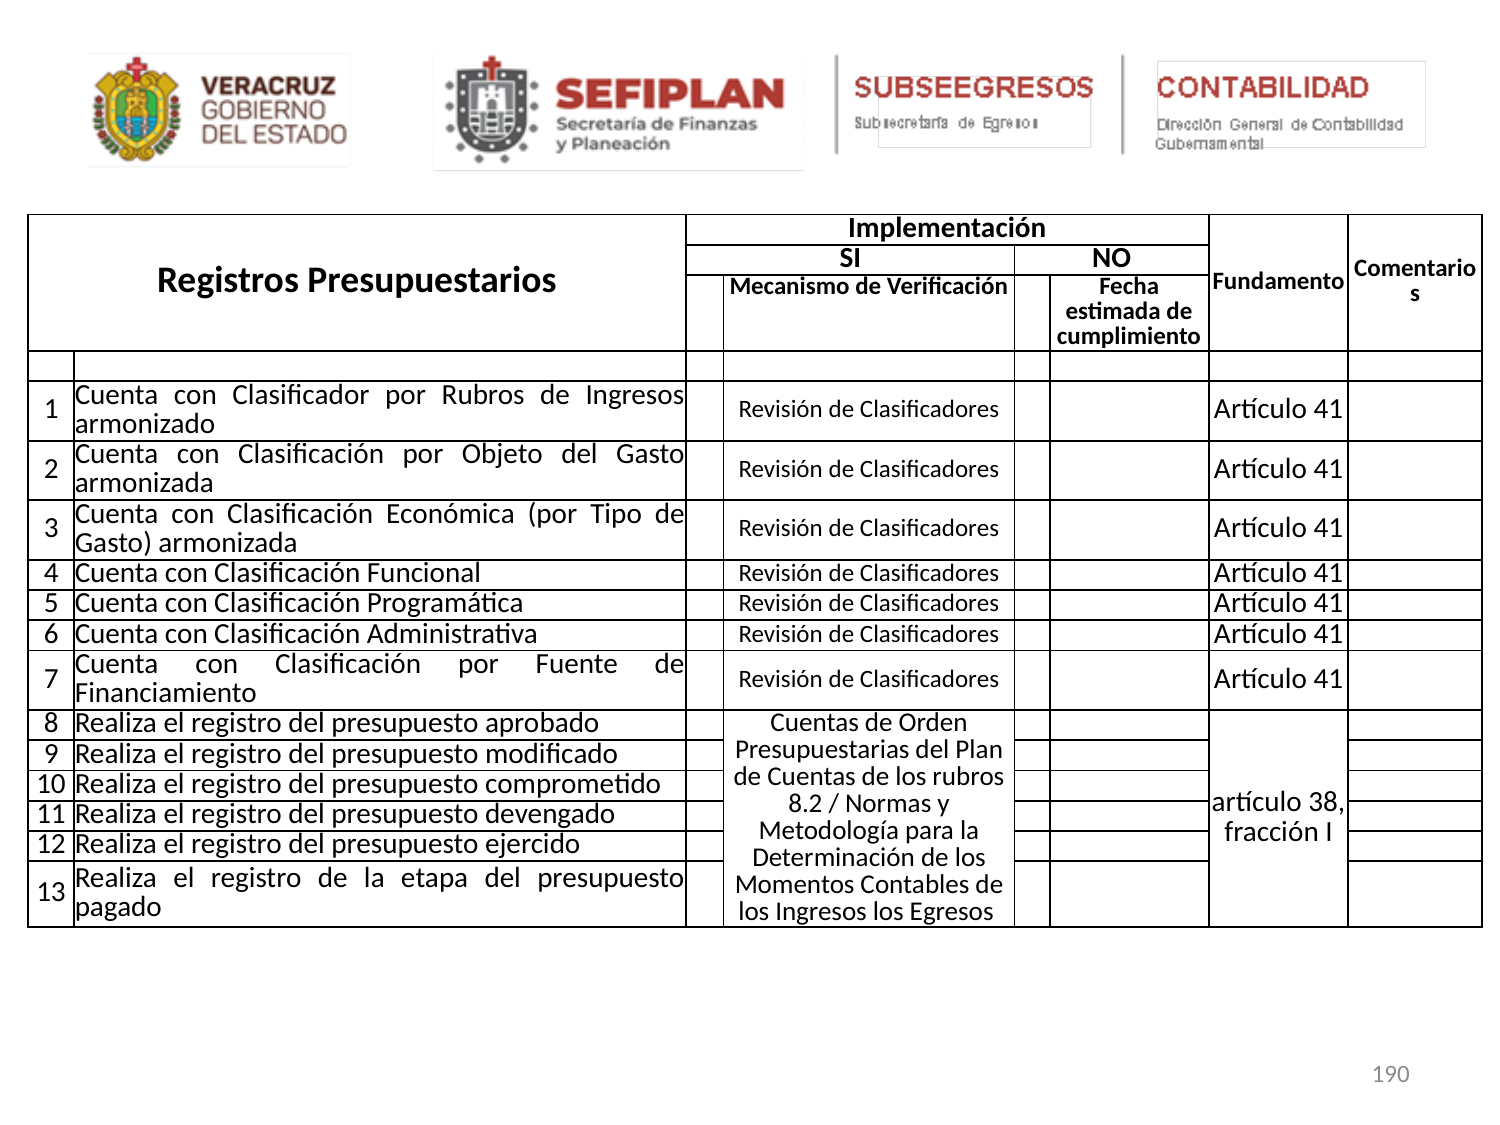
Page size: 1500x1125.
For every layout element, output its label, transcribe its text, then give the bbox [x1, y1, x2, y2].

table_cell Artículo 41 [1210, 621, 1347, 650]
table_cell [1349, 651, 1481, 709]
table_cell Revisión de Clasificadores [724, 382, 1014, 440]
table_cell [687, 741, 723, 770]
table_cell Realiza el registro del presupuesto comprometido [75, 771, 685, 800]
table_header Comentarios [1349, 215, 1481, 350]
table_cell 4 [29, 561, 73, 589]
table_cell [1051, 711, 1208, 739]
table_cell Artículo 41 [1210, 561, 1347, 589]
table_cell 9 [29, 741, 73, 770]
table_cell Mecanismo de Verificación [724, 276, 1014, 350]
table_cell SI [687, 246, 1014, 274]
table_cell 13 [29, 862, 73, 926]
table_cell Revisión de Clasificadores [724, 651, 1014, 709]
table_cell [1349, 862, 1481, 926]
table_cell [1349, 711, 1481, 739]
table_cell [1051, 651, 1208, 709]
table_cell 10 [29, 771, 73, 800]
table_cell [1051, 862, 1208, 926]
table_cell Artículo 41 [1210, 442, 1347, 499]
table_cell [1051, 621, 1208, 650]
table_cell Artículo 41 [1210, 651, 1347, 709]
table_cell [687, 711, 723, 739]
table_cell Cuenta con Clasificador por Rubros de Ingresos armonizado [75, 382, 685, 440]
table_cell [1349, 382, 1481, 440]
table_cell [1015, 382, 1049, 440]
table_cell Fecha estimada de cumplimiento [1051, 276, 1208, 350]
table_cell 5 [29, 591, 73, 619]
table_cell Artículo 41 [1210, 501, 1347, 559]
table_cell [29, 352, 73, 380]
table_cell Cuenta con Clasificación Programática [75, 591, 685, 619]
table_cell 11 [29, 802, 73, 830]
table_cell 1 [29, 382, 73, 440]
table_cell 12 [29, 832, 73, 860]
table_cell [1349, 802, 1481, 830]
table_cell Cuenta con Clasificación Económica (por Tipo de Gasto) armonizada [75, 501, 685, 559]
table_cell Cuenta con Clasificación Administrativa [75, 621, 685, 650]
table_cell [1051, 832, 1208, 860]
table_cell [687, 591, 723, 619]
table_cell [1051, 442, 1208, 499]
table_cell 3 [29, 501, 73, 559]
table_cell Revisión de Clasificadores [724, 501, 1014, 559]
table_cell [1015, 651, 1049, 709]
table_cell Realiza el registro de la etapa del presupuesto pagado [75, 862, 685, 926]
table_cell [1015, 442, 1049, 499]
table_cell [1349, 501, 1481, 559]
table_cell Cuenta con Clasificación Funcional [75, 561, 685, 589]
table_cell 7 [29, 651, 73, 709]
table_cell [687, 352, 723, 380]
table_header Registros Presupuestarios [29, 215, 685, 350]
table_cell Artículo 41 [1210, 382, 1347, 440]
table_cell [1051, 771, 1208, 800]
table_cell [687, 832, 723, 860]
table_cell [1051, 591, 1208, 619]
table_cell Revisión de Clasificadores [724, 591, 1014, 619]
table_cell [1015, 802, 1049, 830]
table_cell Revisión de Clasificadores [724, 561, 1014, 589]
table_cell [687, 771, 723, 800]
table_cell [1349, 771, 1481, 800]
table_cell [1015, 832, 1049, 860]
table_cell [1349, 741, 1481, 770]
table_cell [1210, 352, 1347, 380]
table_cell [1015, 591, 1049, 619]
table_cell [1015, 771, 1049, 800]
table_cell [687, 621, 723, 650]
table_cell 8 [29, 711, 73, 739]
table_cell [1051, 561, 1208, 589]
table_cell [1349, 621, 1481, 650]
table_cell Realiza el registro del presupuesto modificado [75, 741, 685, 770]
table_header Implementación [687, 215, 1208, 244]
picture [87, 52, 1447, 174]
table_cell [724, 352, 1014, 380]
table_cell [1015, 862, 1049, 926]
table_cell 6 [29, 621, 73, 650]
table_cell [1015, 352, 1049, 380]
table_cell Realiza el registro del presupuesto aprobado [75, 711, 685, 739]
table_cell 2 [29, 442, 73, 499]
table_cell Revisión de Clasificadores [724, 442, 1014, 499]
table_cell [687, 501, 723, 559]
table_cell [1051, 741, 1208, 770]
table_cell [1051, 501, 1208, 559]
table_cell [1349, 442, 1481, 499]
table_cell [1015, 621, 1049, 650]
table_cell [1349, 561, 1481, 589]
table_cell Artículo 41 [1210, 591, 1347, 619]
table_cell Realiza el registro del presupuesto ejercido [75, 832, 685, 860]
table_cell Cuenta con Clasificación por Fuente de Financiamiento [75, 651, 685, 709]
table_cell Cuenta con Clasificación por Objeto del Gasto armonizada [75, 442, 685, 499]
table_cell [1349, 832, 1481, 860]
table_header Fundamento [1210, 215, 1347, 350]
table_cell [1015, 501, 1049, 559]
table_cell artículo 38, fracción I [1210, 711, 1347, 926]
table_cell [687, 802, 723, 830]
table_cell [1051, 352, 1208, 380]
table_cell Revisión de Clasificadores [724, 621, 1014, 650]
table_cell [1015, 276, 1049, 350]
table_cell [687, 442, 723, 499]
table_cell Realiza el registro del presupuesto devengado [75, 802, 685, 830]
slide_number 190 [1074, 1042, 1425, 1103]
table_cell [1015, 711, 1049, 739]
table_cell [1349, 591, 1481, 619]
table_cell [1015, 741, 1049, 770]
table_cell [687, 651, 723, 709]
table_cell [687, 382, 723, 440]
table_cell [1051, 382, 1208, 440]
table_cell [687, 561, 723, 589]
table_cell [687, 276, 723, 350]
table_cell [1051, 802, 1208, 830]
table_cell NO [1015, 246, 1208, 274]
table_cell [75, 352, 685, 380]
table_cell Cuentas de Orden Presupuestarias del Plan de Cuentas de los rubros 8.2 / Normas y Metodología para la Determinación de los Momentos Contables de los Ingresos los Egresos [724, 711, 1014, 926]
table_cell [1015, 561, 1049, 589]
table_cell [1349, 352, 1481, 380]
table_cell [687, 862, 723, 926]
